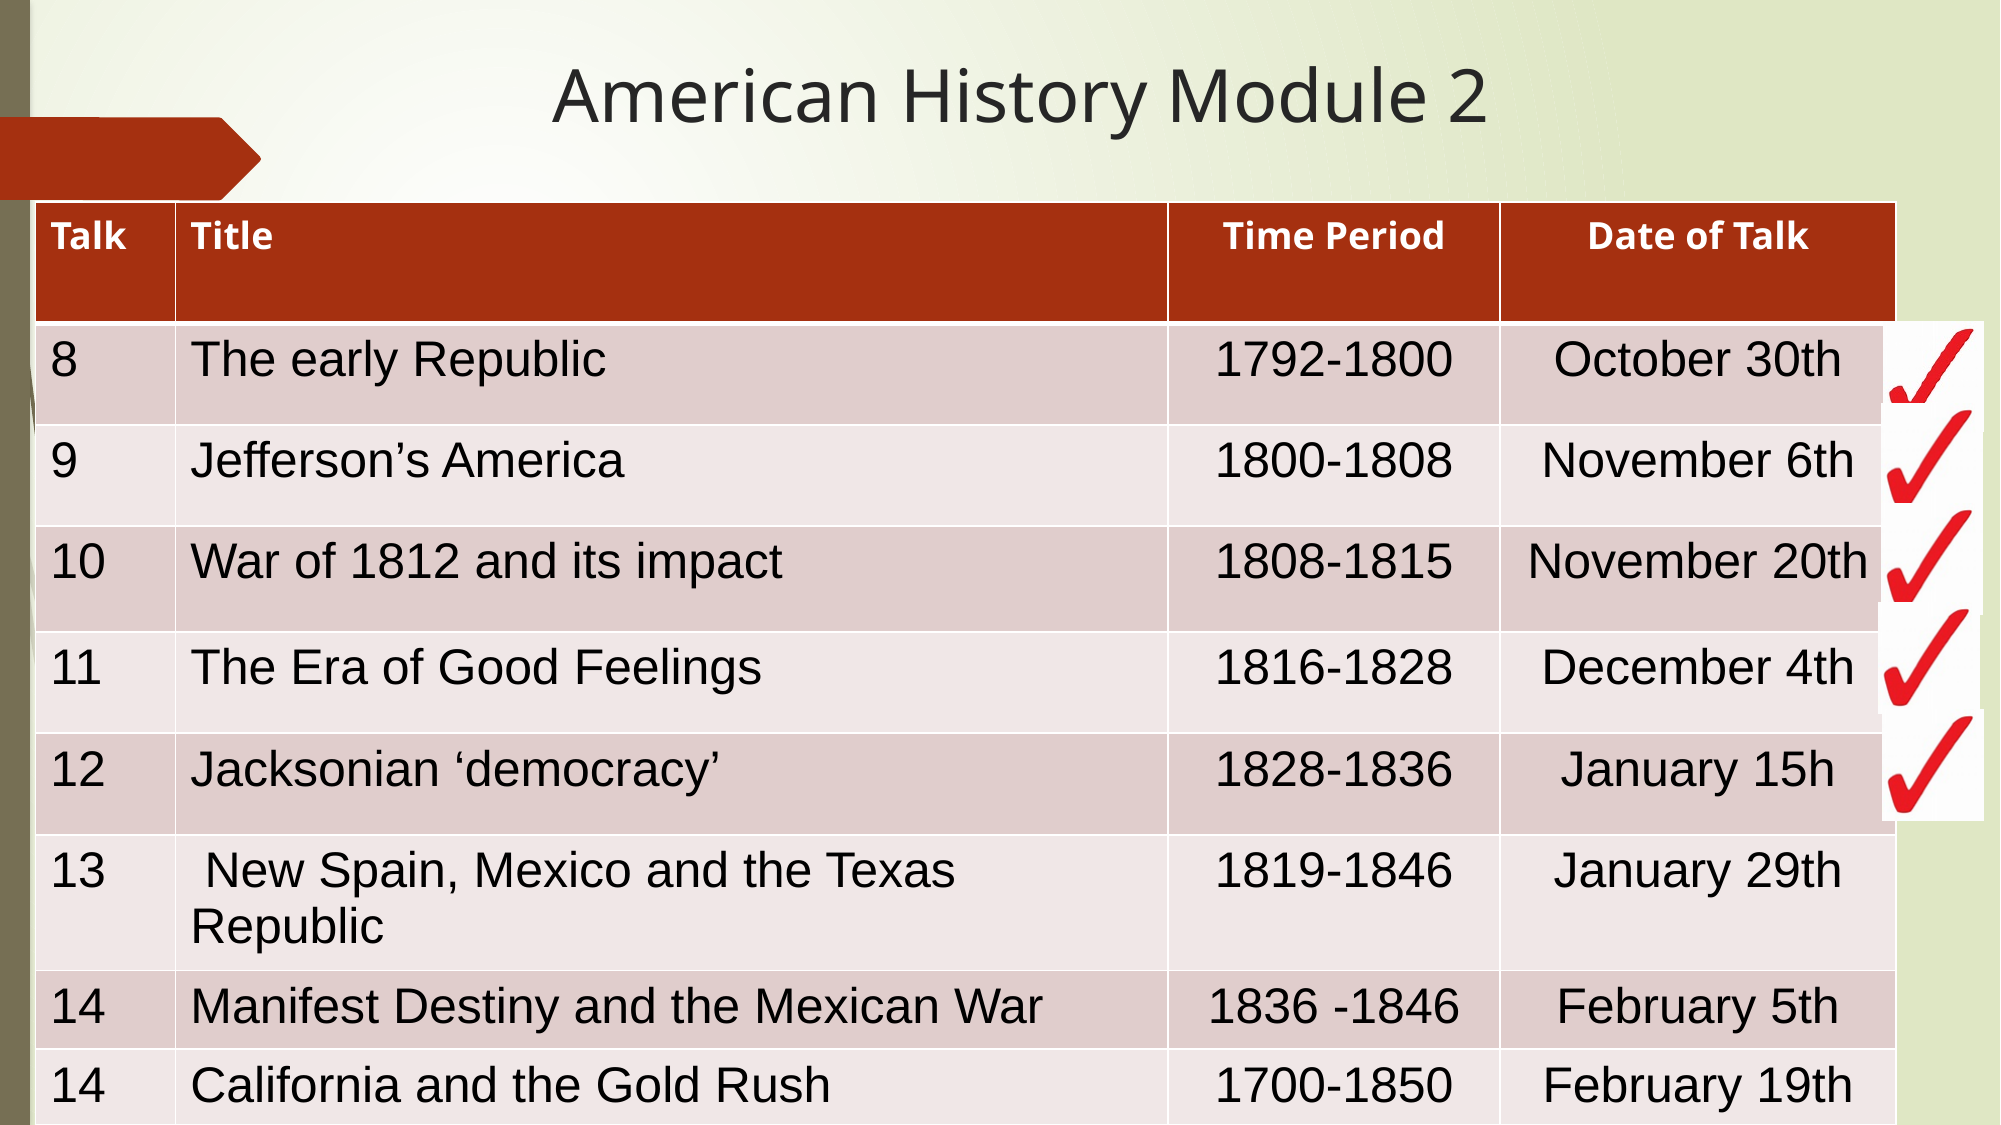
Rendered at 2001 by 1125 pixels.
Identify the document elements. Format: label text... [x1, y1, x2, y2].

table_cell 1819-1846 [1169, 836, 1499, 970]
table_cell 1828-1836 [1169, 734, 1499, 834]
picture [1878, 321, 1985, 821]
table_cell December 4th [1501, 633, 1877, 732]
table_cell 12 [36, 734, 175, 834]
table_cell Jefferson’s America [176, 426, 1167, 525]
table_cell October 30th [1501, 326, 1879, 424]
table_cell 1816-1828 [1169, 633, 1499, 732]
table_cell Manifest Destiny and the Mexican War [176, 971, 1167, 1048]
table_cell January 29th [1501, 836, 1895, 970]
table_cell January 15h [1501, 734, 1895, 834]
table_header Title [176, 203, 1167, 321]
table_header Date of Talk [1501, 203, 1895, 321]
table_cell 10 [36, 527, 175, 631]
table_cell February 19th [1501, 1050, 1895, 1124]
table_cell The early Republic [176, 326, 1167, 424]
table_cell 1792-1800 [1169, 326, 1499, 424]
table_header Talk [36, 203, 175, 321]
table_cell New Spain, Mexico and the Texas Republic [176, 836, 1167, 970]
table_cell 9 [36, 426, 175, 525]
table_cell 1800-1808 [1169, 426, 1499, 525]
table_header Time Period [1169, 203, 1499, 321]
table_cell February 5th [1501, 971, 1895, 1048]
table_cell 1700-1850 [1169, 1050, 1499, 1124]
table_cell 1836 -1846 [1169, 971, 1499, 1048]
table_cell November 20th [1501, 527, 1876, 631]
table_cell War of 1812 and its impact [176, 527, 1167, 631]
table_cell 13 [36, 836, 175, 970]
table_cell 14 [36, 971, 175, 1048]
table_cell 11 [36, 633, 175, 732]
table_cell California and the Gold Rush [176, 1050, 1167, 1124]
table_cell The Era of Good Feelings [176, 633, 1167, 732]
title American History Module 2 [290, 42, 1753, 146]
table_cell November 6th [1501, 426, 1876, 525]
table_cell 14 [36, 1050, 175, 1124]
table_cell 8 [36, 326, 175, 424]
table_cell Jacksonian ‘democracy’ [176, 734, 1167, 834]
table_cell 1808-1815 [1169, 527, 1499, 631]
